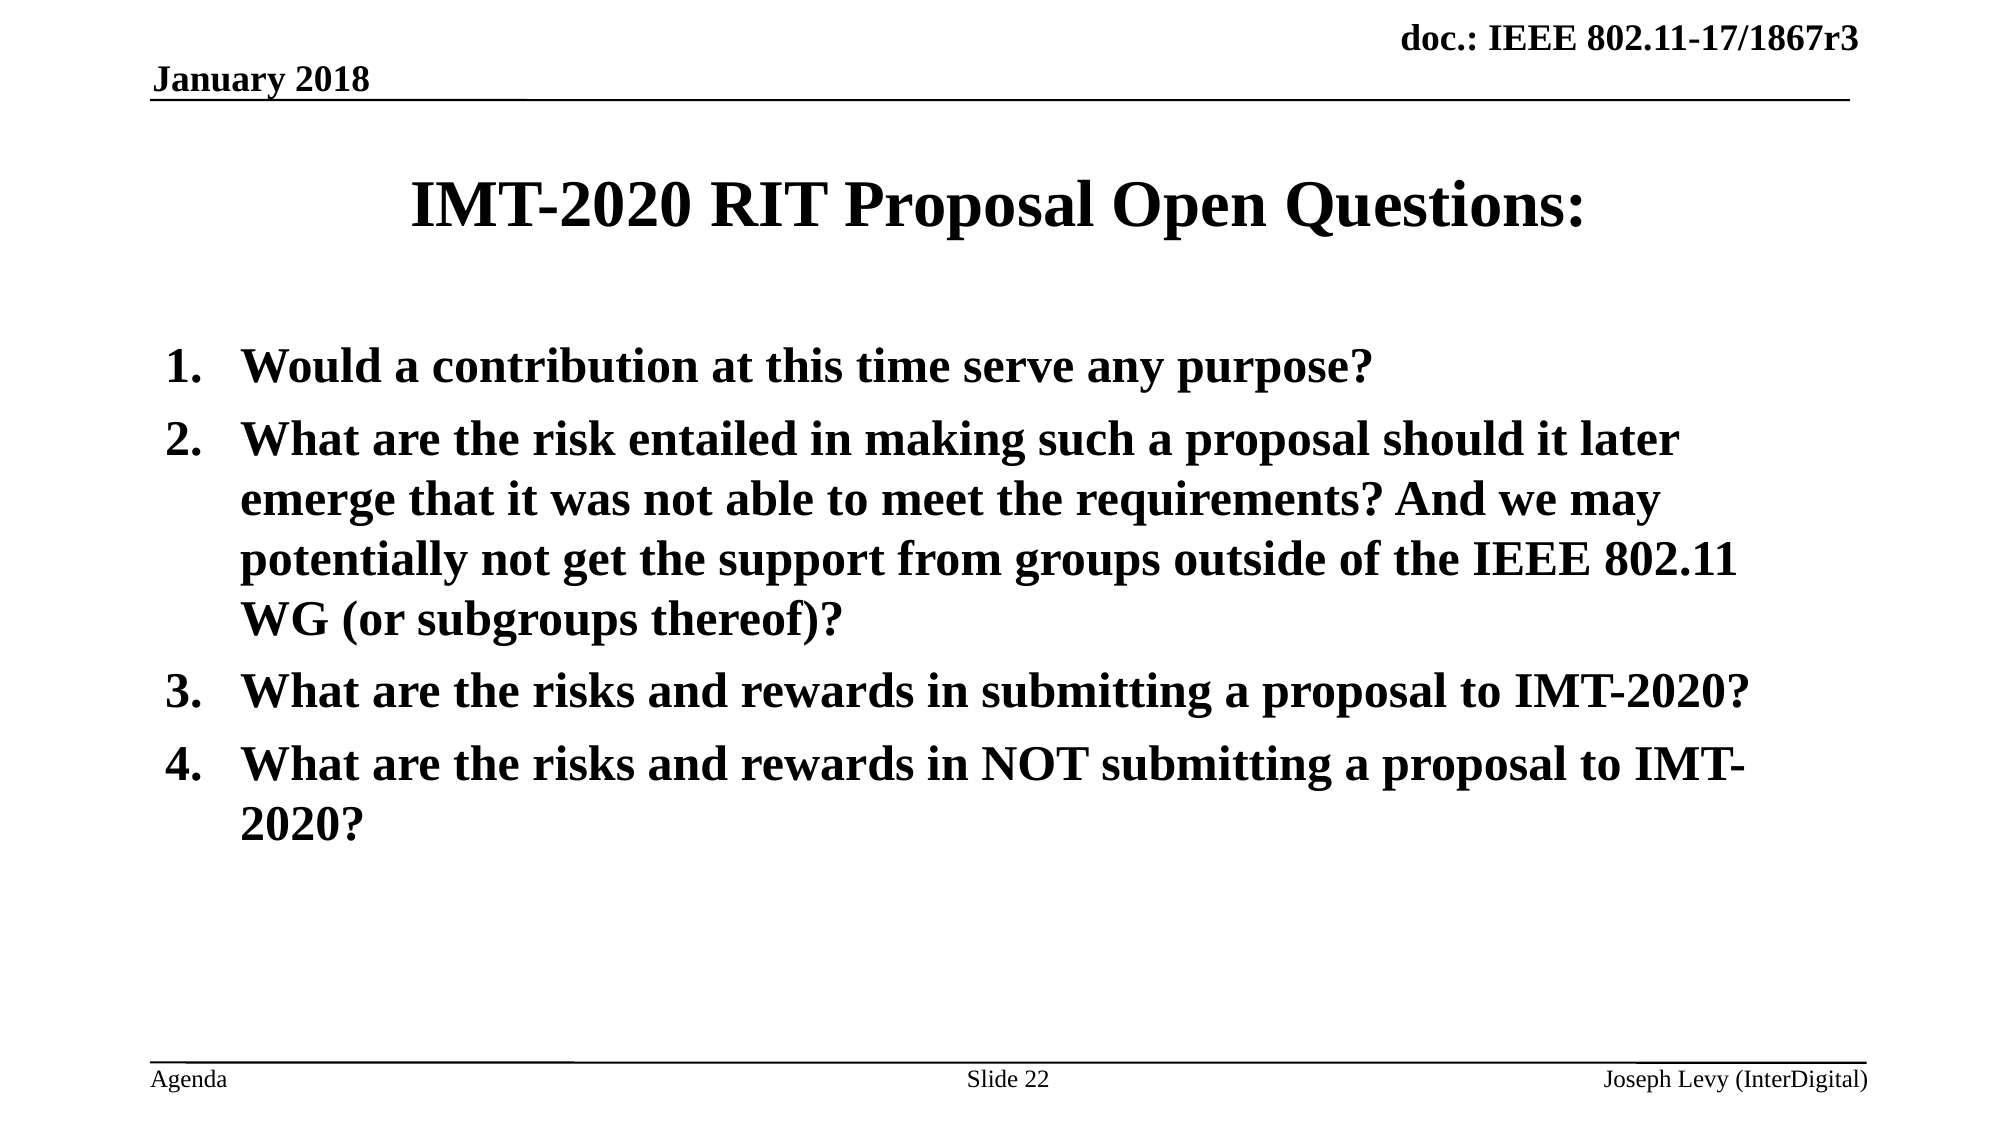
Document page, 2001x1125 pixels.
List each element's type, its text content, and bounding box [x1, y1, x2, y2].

list Would a contribution at this time serve any purpose? What are the risk entailed in making such a proposal should it later emerge that it was not able to meet the requirements? And we may potentially not get the support from groups outside of the IEEE 802.11 WG (or subgroups thereof)? What are the risks and rewards in submitting a proposal to IMT-2020? What are the risks and rewards in NOT submitting a proposal to IMT-2020? [149, 324, 1850, 1000]
footer Joseph Levy (InterDigital) [1171, 1061, 1869, 1093]
title IMT-2020 RIT Proposal Open Questions: [149, 112, 1850, 288]
slide_number Slide 22 [950, 1061, 1067, 1123]
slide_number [152, 54, 563, 100]
